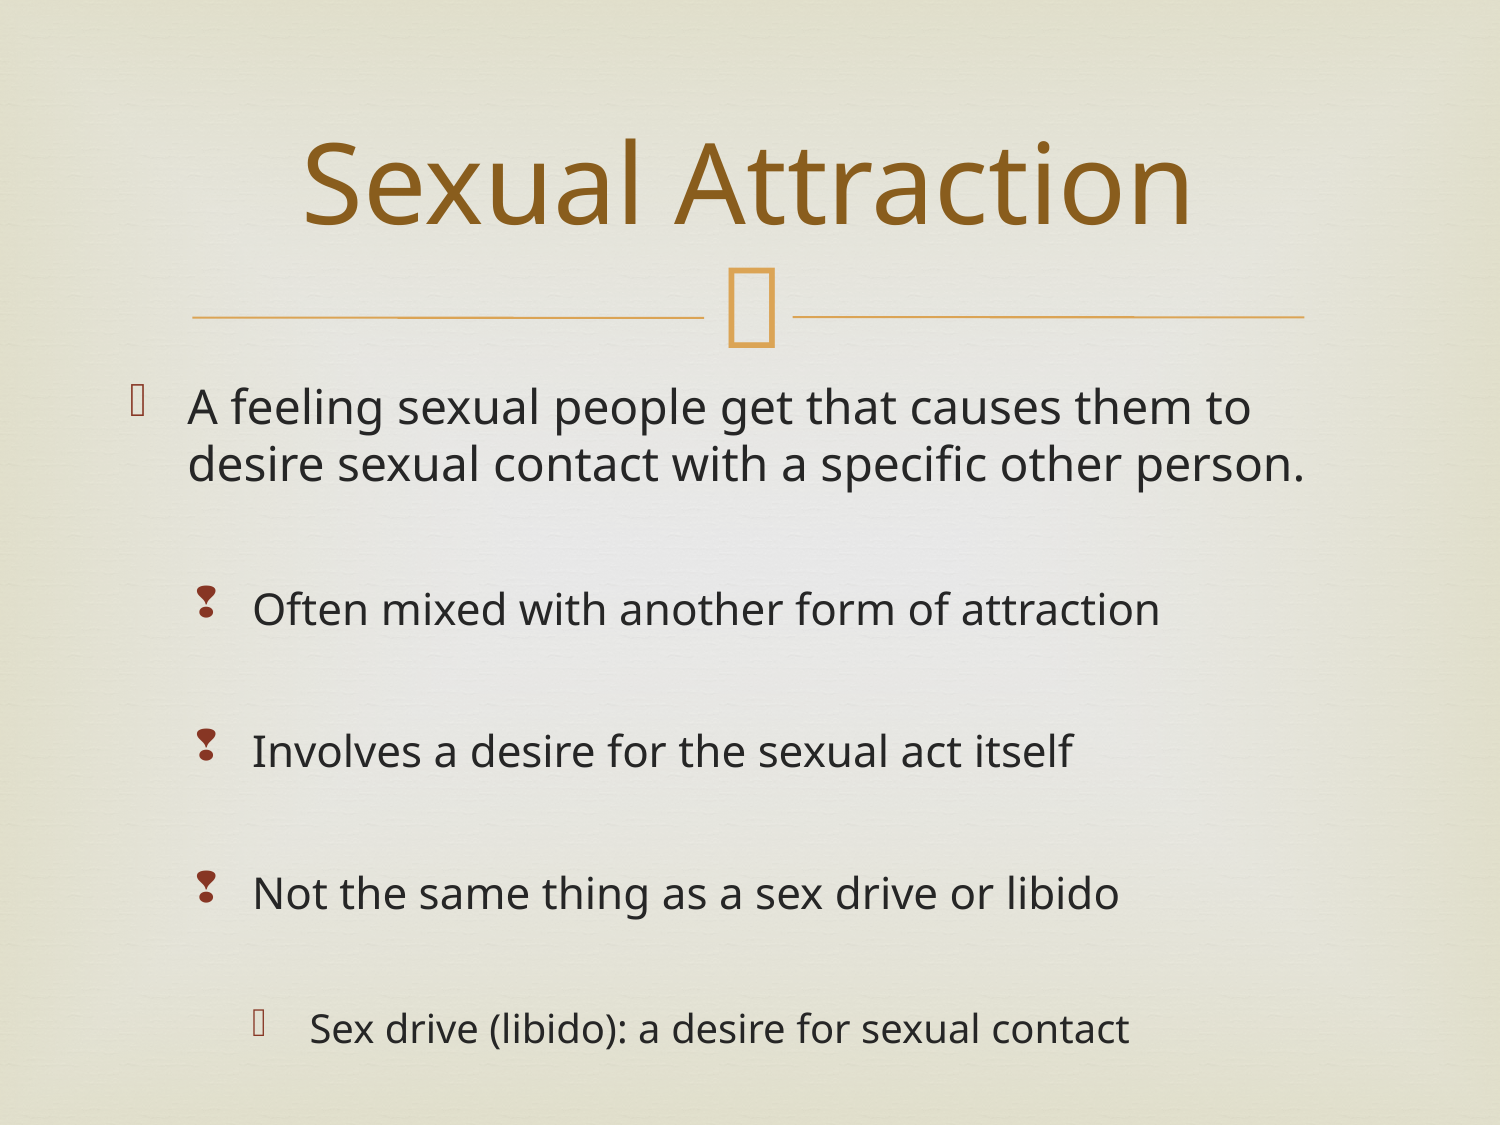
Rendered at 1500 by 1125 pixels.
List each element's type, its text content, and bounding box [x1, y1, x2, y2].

list A feeling sexual people get that causes them to desire sexual contact with a specific other person. Often mixed with another form of attraction Involves a desire for the sexual act itself Not the same thing as a sex drive or libido Sex drive (libido): a desire for sexual contact [114, 368, 1386, 1063]
title Sexual Attraction [112, 93, 1386, 267]
